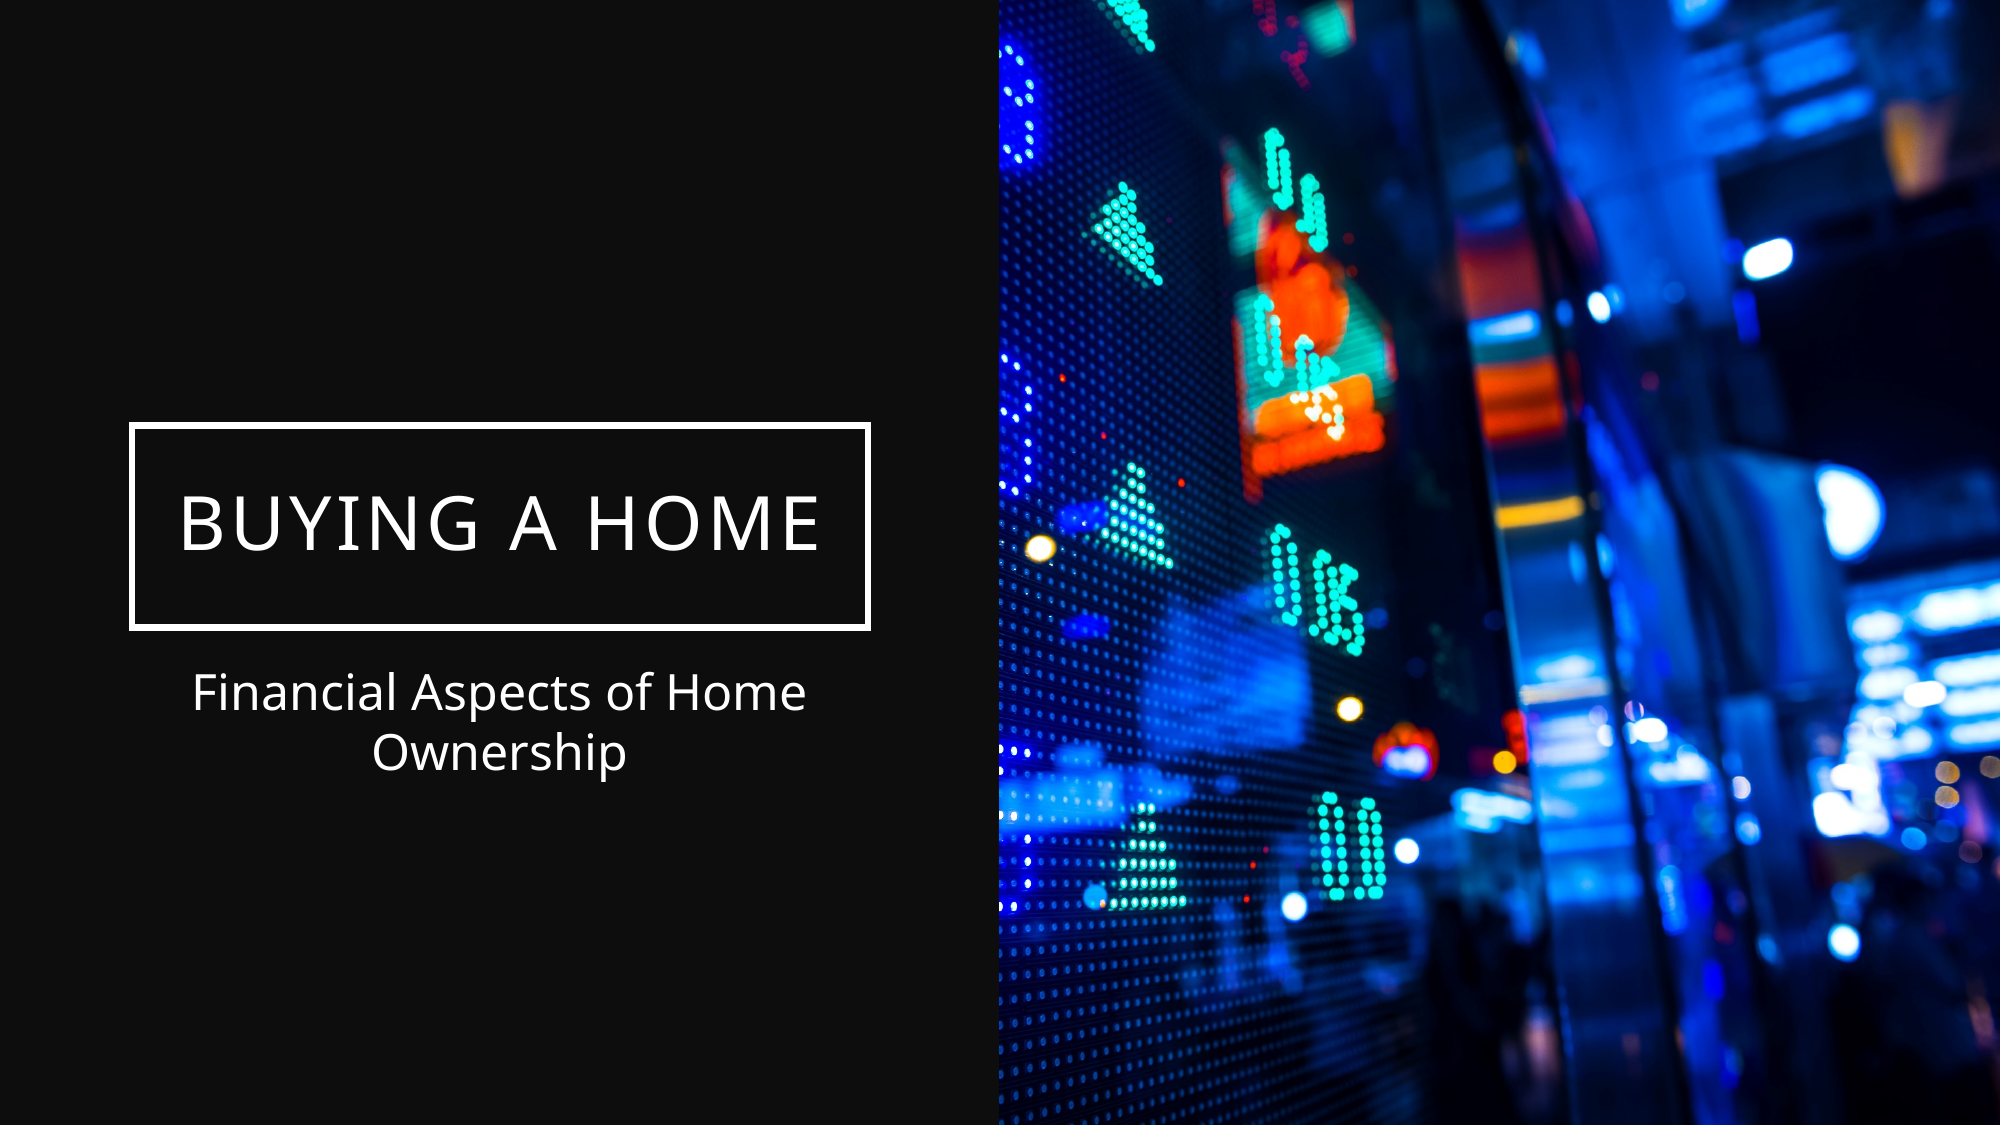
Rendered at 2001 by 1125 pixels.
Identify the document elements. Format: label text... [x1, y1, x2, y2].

picture [999, 0, 2000, 1125]
subtitle Financial Aspects of Home Ownership [131, 653, 868, 769]
text_box [0, 0, 999, 1125]
title Buying a Home [129, 422, 871, 631]
